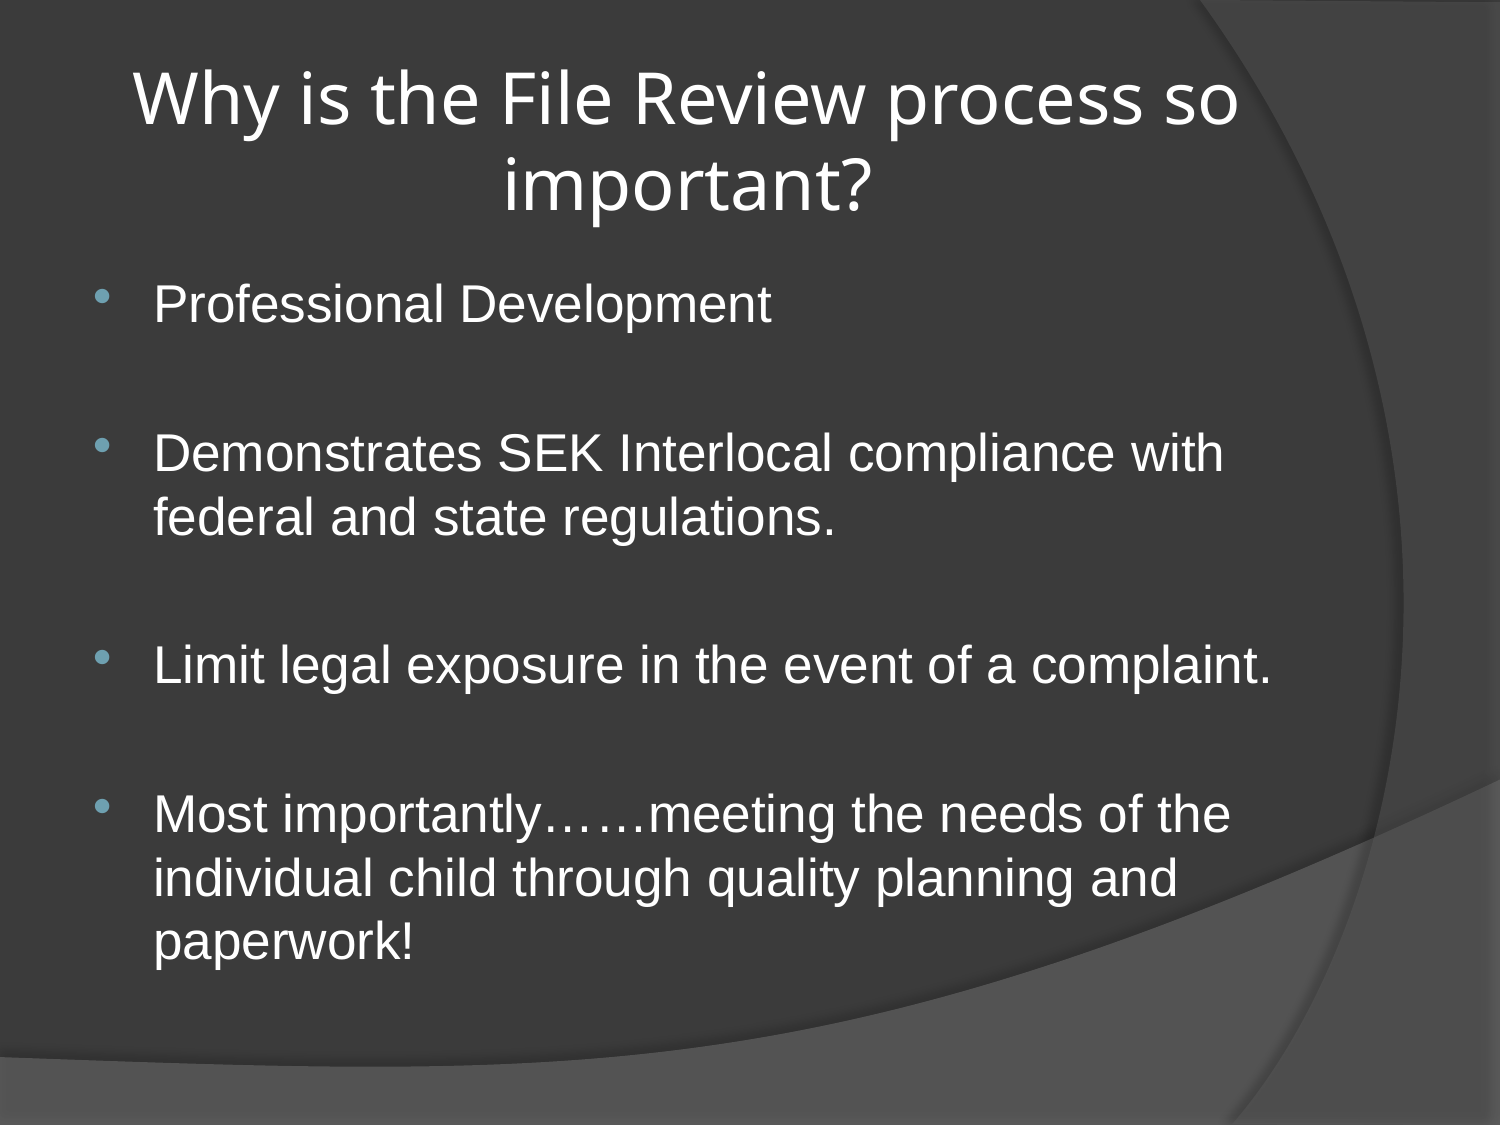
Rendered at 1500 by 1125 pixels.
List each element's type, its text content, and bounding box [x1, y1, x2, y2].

list Professional Development Demonstrates SEK Interlocal compliance with federal and state regulations. Limit legal exposure in the event of a complaint. Most importantly……meeting the needs of the individual child through quality planning and paperwork! [75, 262, 1300, 1005]
title Why is the File Review process so important? [75, 45, 1300, 233]
